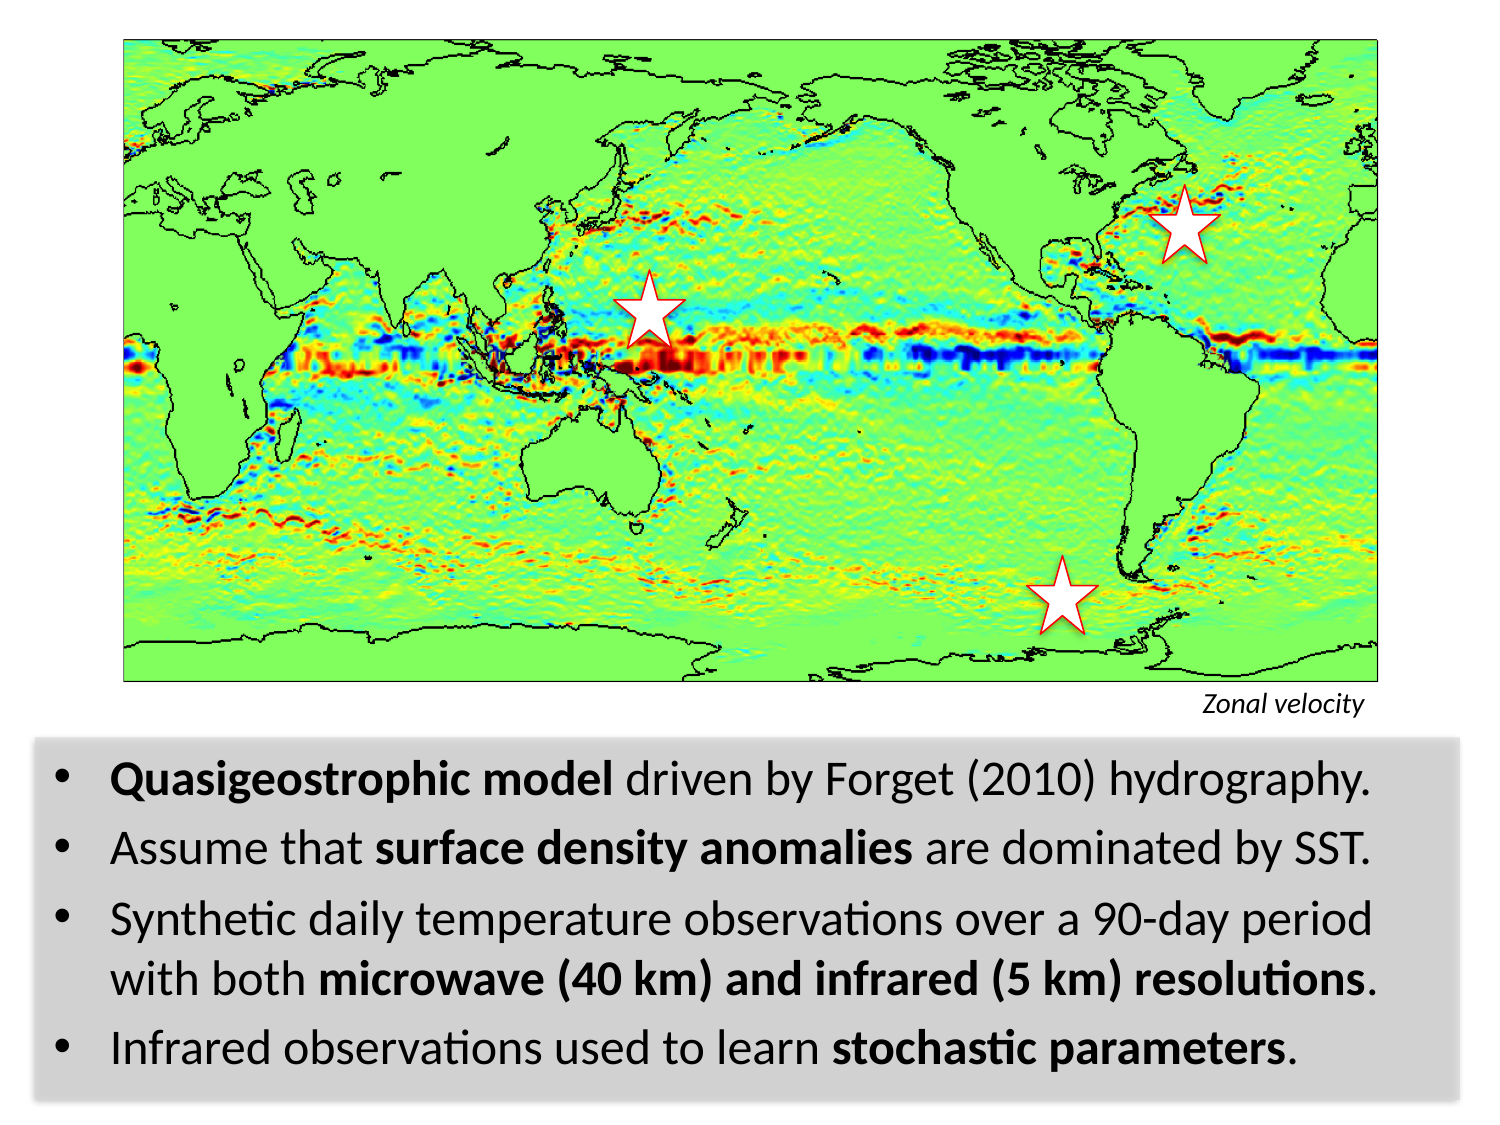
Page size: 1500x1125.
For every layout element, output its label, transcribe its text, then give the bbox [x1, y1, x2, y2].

text_box [1456, 737, 1461, 1101]
text_box Zonal velocity [1188, 698, 1380, 728]
text_box Quasigeostrophic model driven by Forget (2010) hydrography. Assume that surface density anomalies are dominated by SST. Synthetic daily temperature observations over a 90-day period with both microwave (40 km) and infrared (5 km) resolutions. Infrared observations used to learn stochastic parameters. [38, 737, 1456, 1125]
picture [117, 30, 1385, 691]
text_box [34, 737, 38, 1101]
